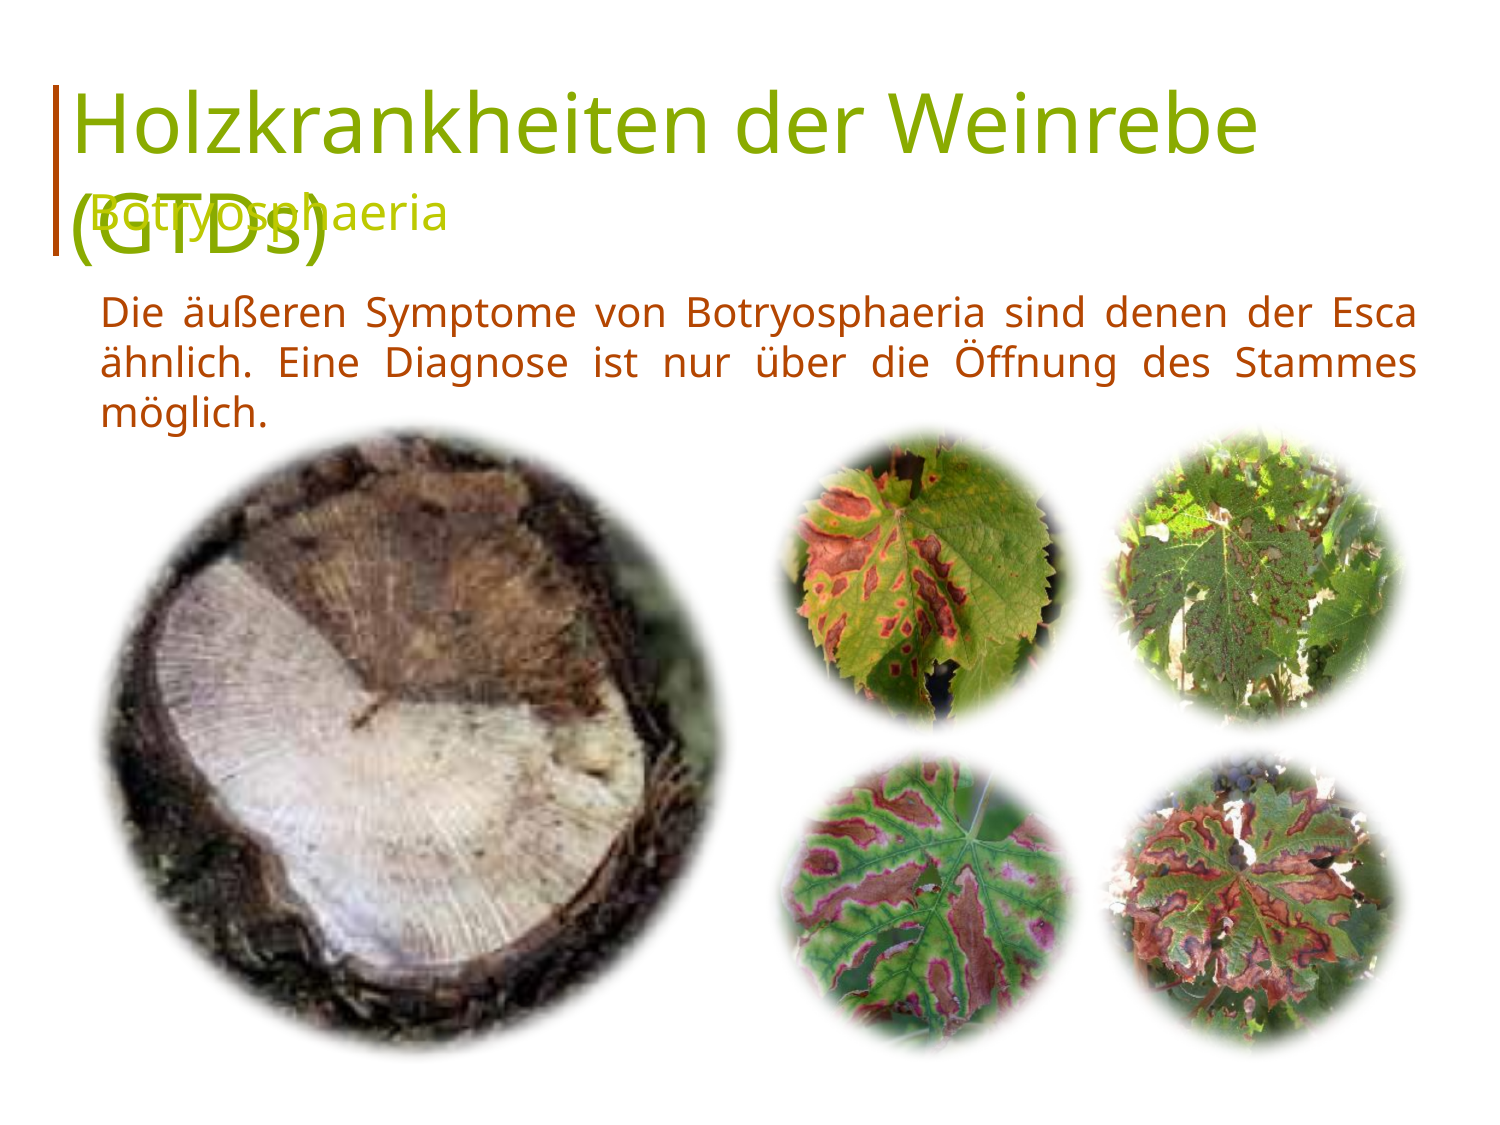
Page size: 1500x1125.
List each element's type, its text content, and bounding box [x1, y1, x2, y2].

picture [1091, 417, 1417, 1065]
picture [87, 414, 738, 1065]
text_box Botryosphaeria [73, 172, 1376, 248]
text_box Holzkrankheiten der Weinrebe (GTDs) [55, 62, 1434, 278]
picture [764, 417, 1090, 1065]
text_box Die äußeren Symptome von Botryosphaeria sind denen der Esca ähnlich. Eine Diagnose ist nur über die Öffnung des Stammes möglich. [85, 278, 1434, 444]
